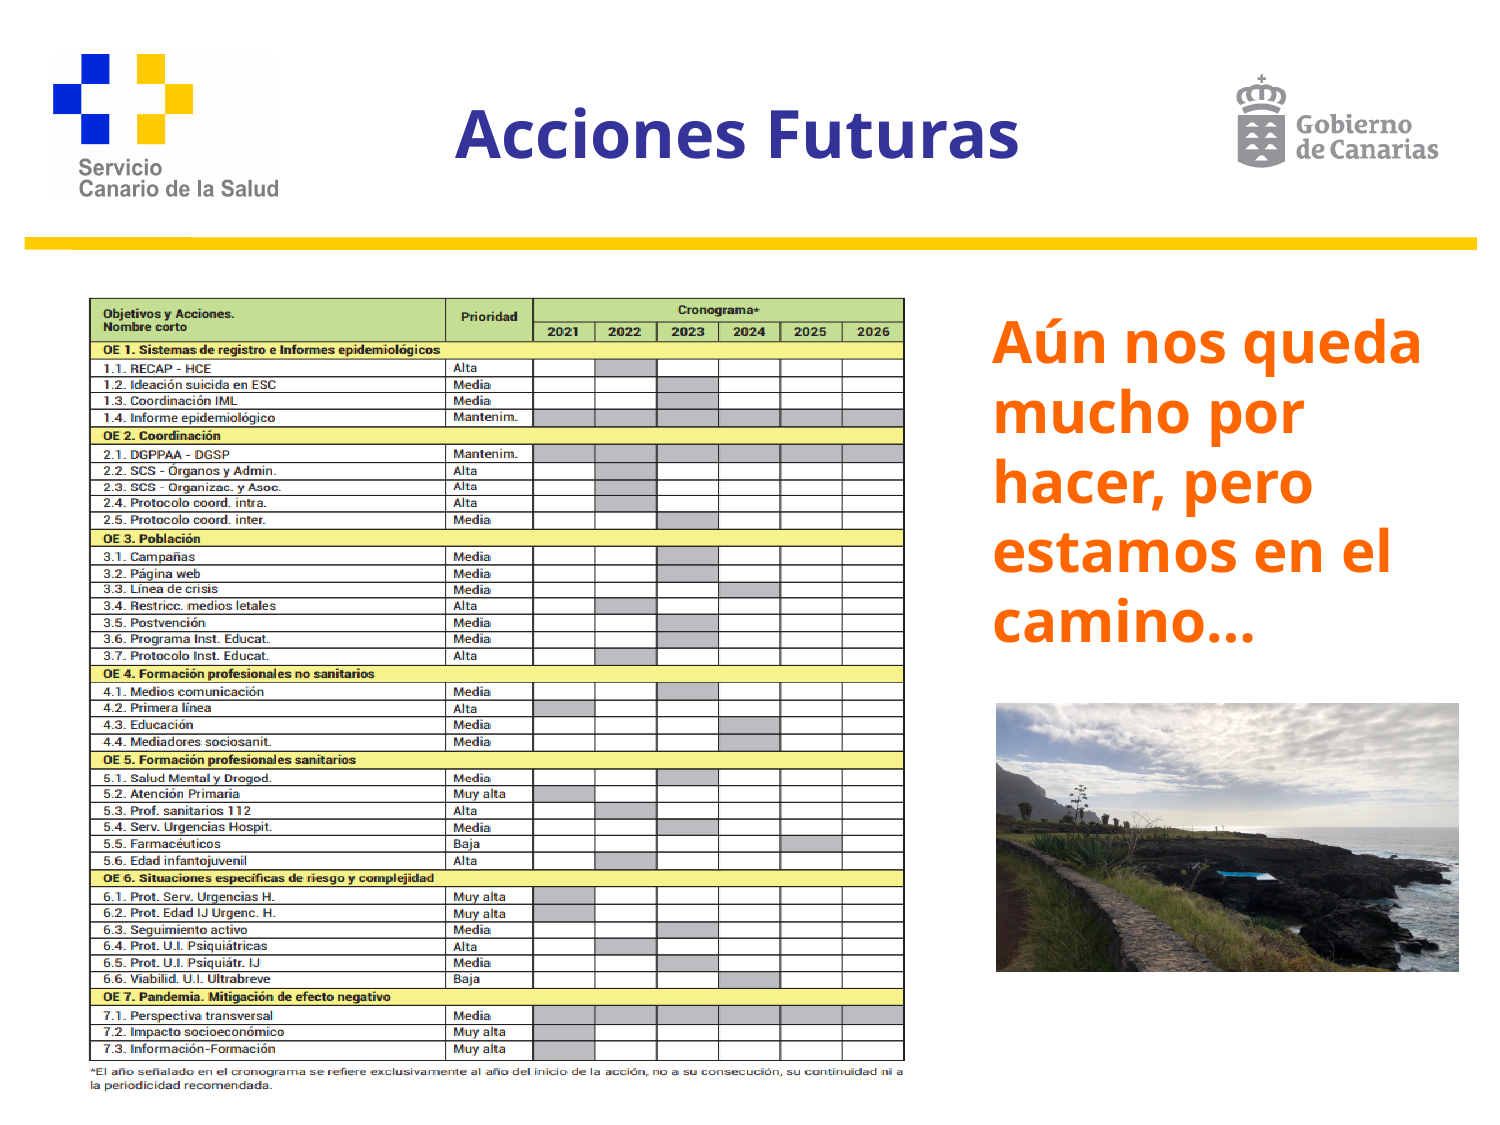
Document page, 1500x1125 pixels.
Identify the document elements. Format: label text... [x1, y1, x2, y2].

text_box Aún nos queda mucho por hacer, pero estamos en el camino… [984, 297, 1459, 733]
picture [53, 54, 278, 197]
text_box Acciones Futuras [105, 84, 1372, 180]
picture [29, 255, 956, 1101]
picture [995, 702, 1459, 972]
picture [1198, 54, 1477, 198]
